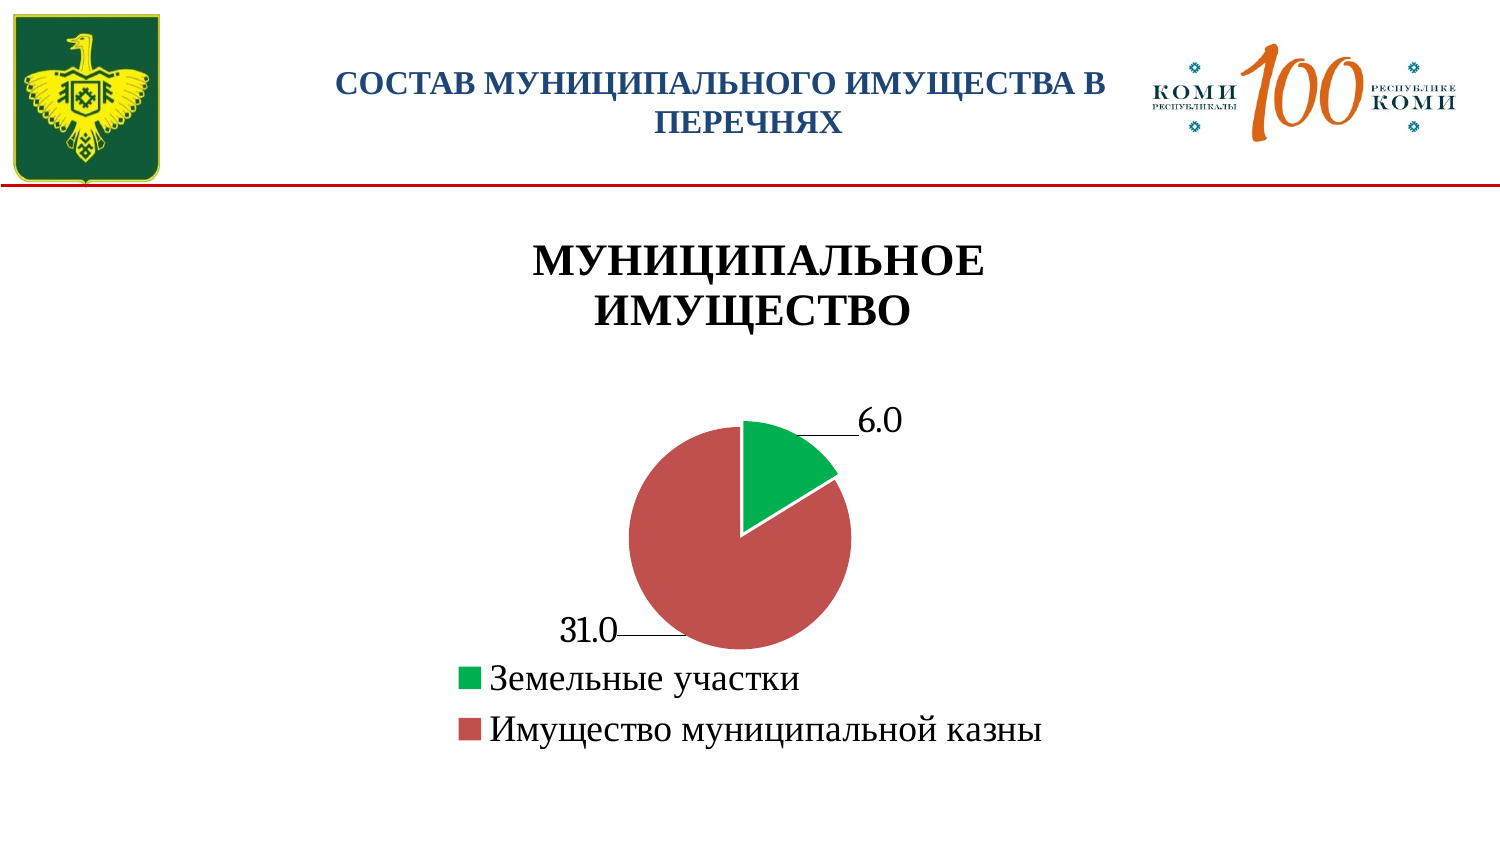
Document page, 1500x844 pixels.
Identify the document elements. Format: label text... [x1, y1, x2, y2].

chart [324, 220, 1145, 771]
picture [13, 14, 160, 185]
text_box СОСТАВ МУНИЦИПАЛЬНОГО ИМУЩЕСТВА В ПЕРЕЧНЯХ [265, 52, 1102, 150]
picture [1107, 28, 1500, 158]
